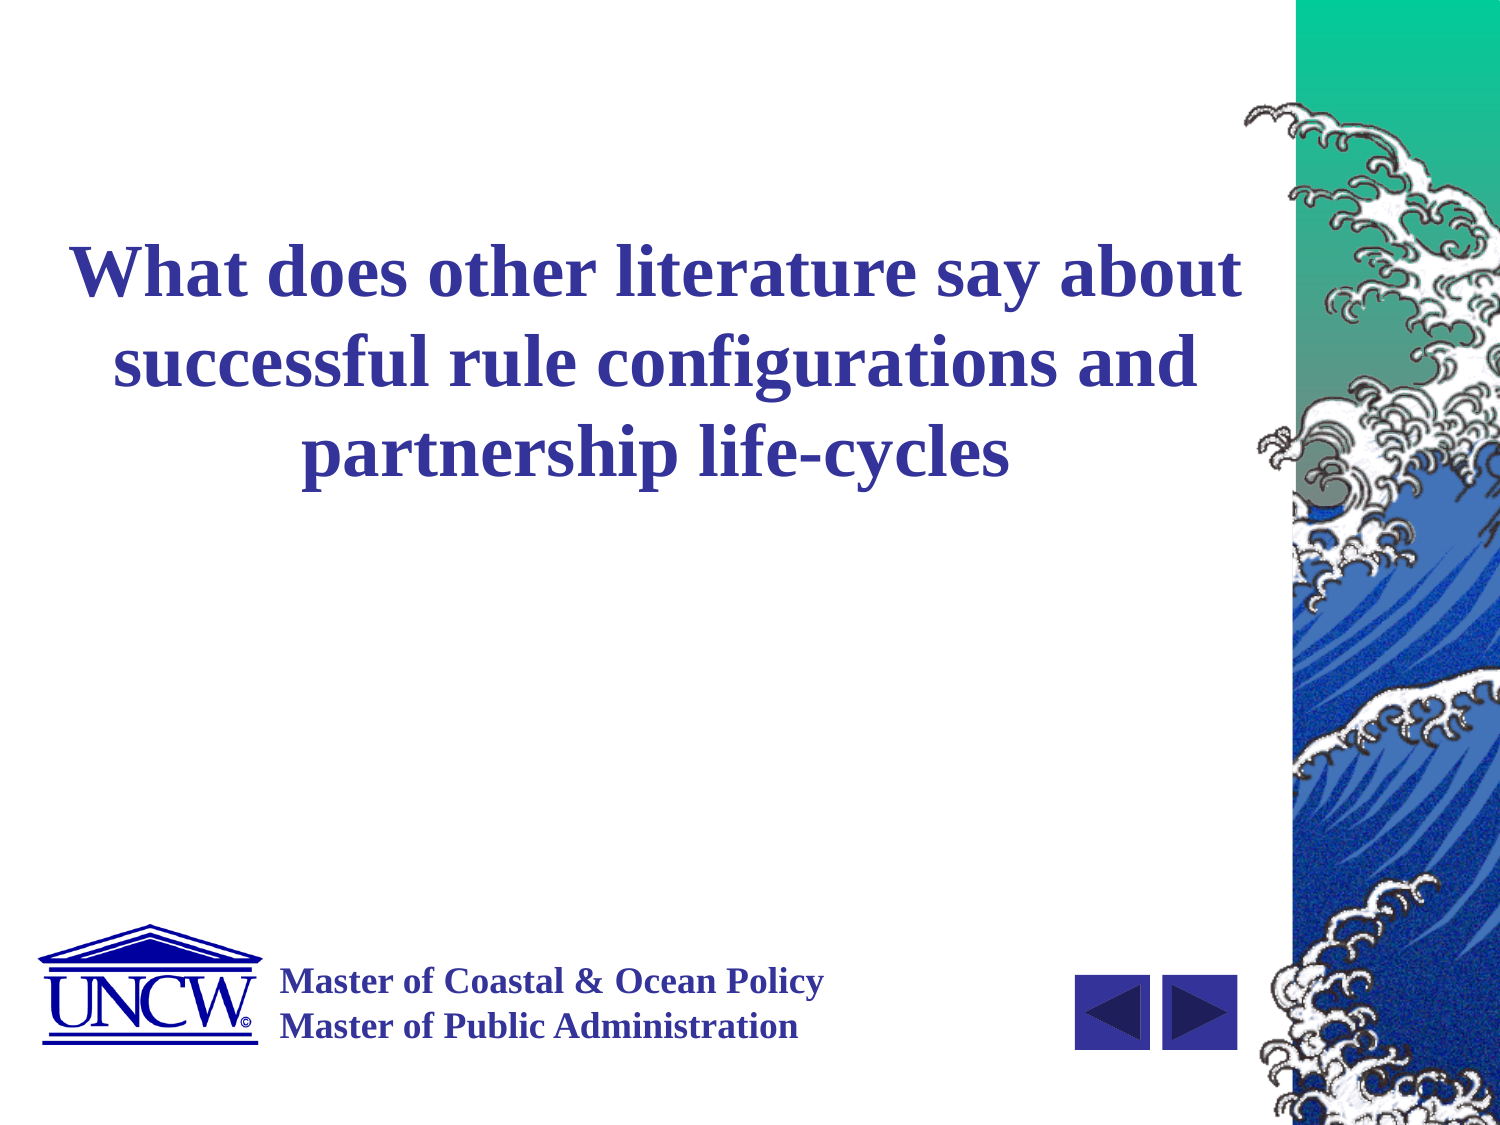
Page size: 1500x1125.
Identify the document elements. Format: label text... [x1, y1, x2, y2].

picture [37, 924, 263, 1045]
picture [1216, 76, 1500, 1125]
title What does other literature say about successful rule configurations and partnership life-cycles [37, 287, 1276, 426]
